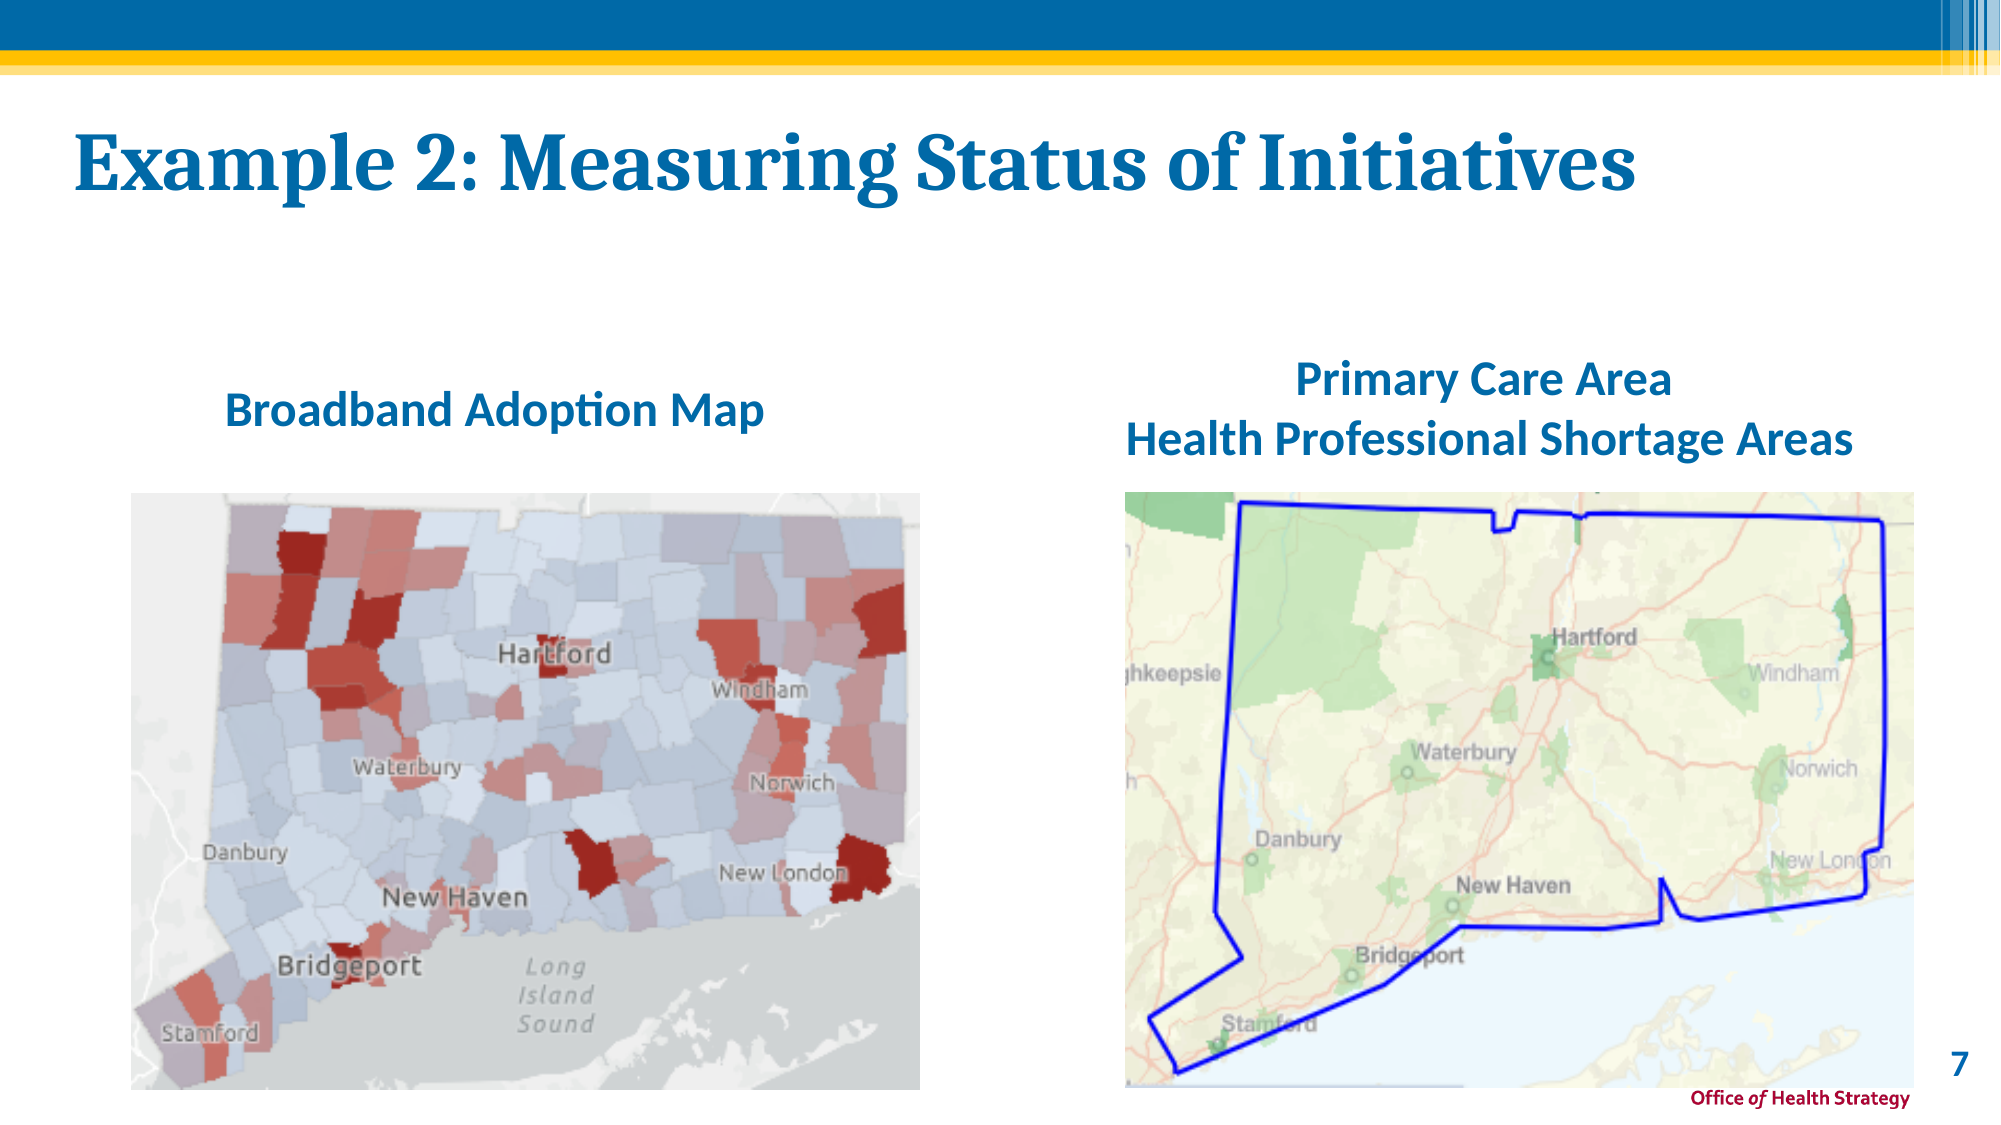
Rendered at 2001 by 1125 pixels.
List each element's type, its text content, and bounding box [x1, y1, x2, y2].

title Example 2: Measuring Status of Initiatives [59, 53, 1785, 262]
picture [1125, 492, 1914, 1109]
text_box Primary Care Area Health Professional Shortage Areas [1110, 338, 1869, 473]
picture [131, 493, 920, 1090]
text_box Broadband Adoption Map [209, 368, 780, 444]
slide_number 7 [1892, 1031, 1985, 1092]
